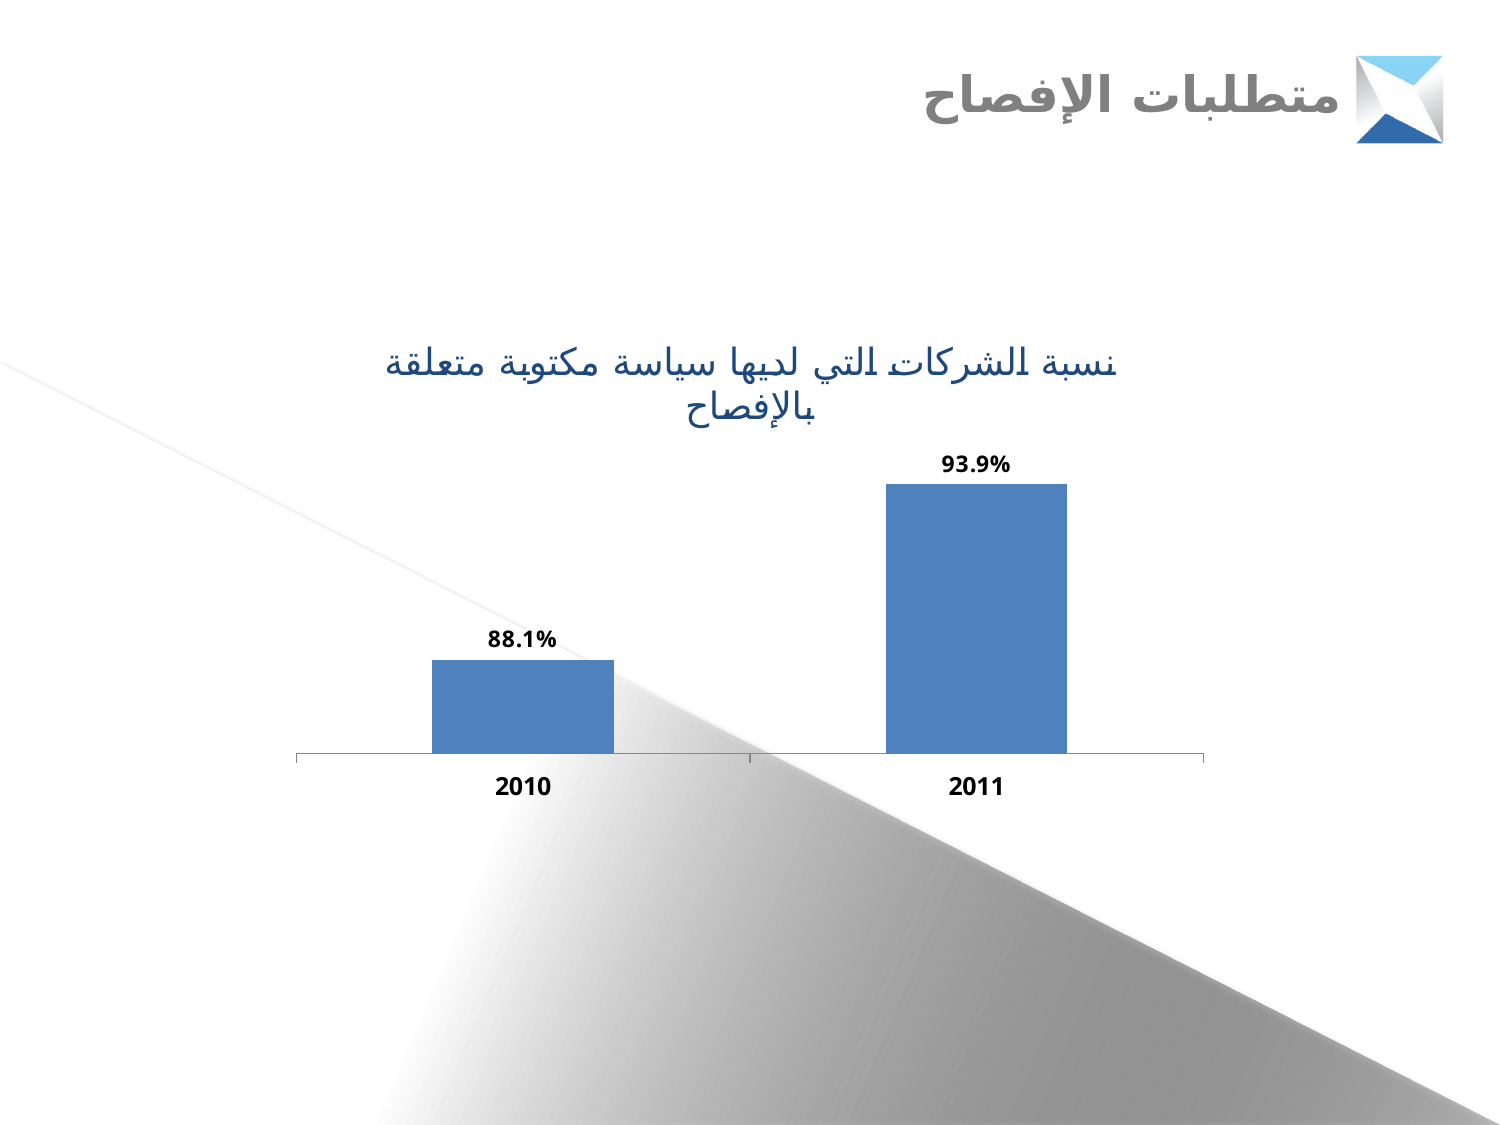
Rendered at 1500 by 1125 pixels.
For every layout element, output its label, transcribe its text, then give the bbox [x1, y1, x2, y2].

text_box متطلبات الإفصاح [206, 54, 1357, 243]
chart [277, 311, 1223, 814]
picture [1328, 0, 1500, 200]
